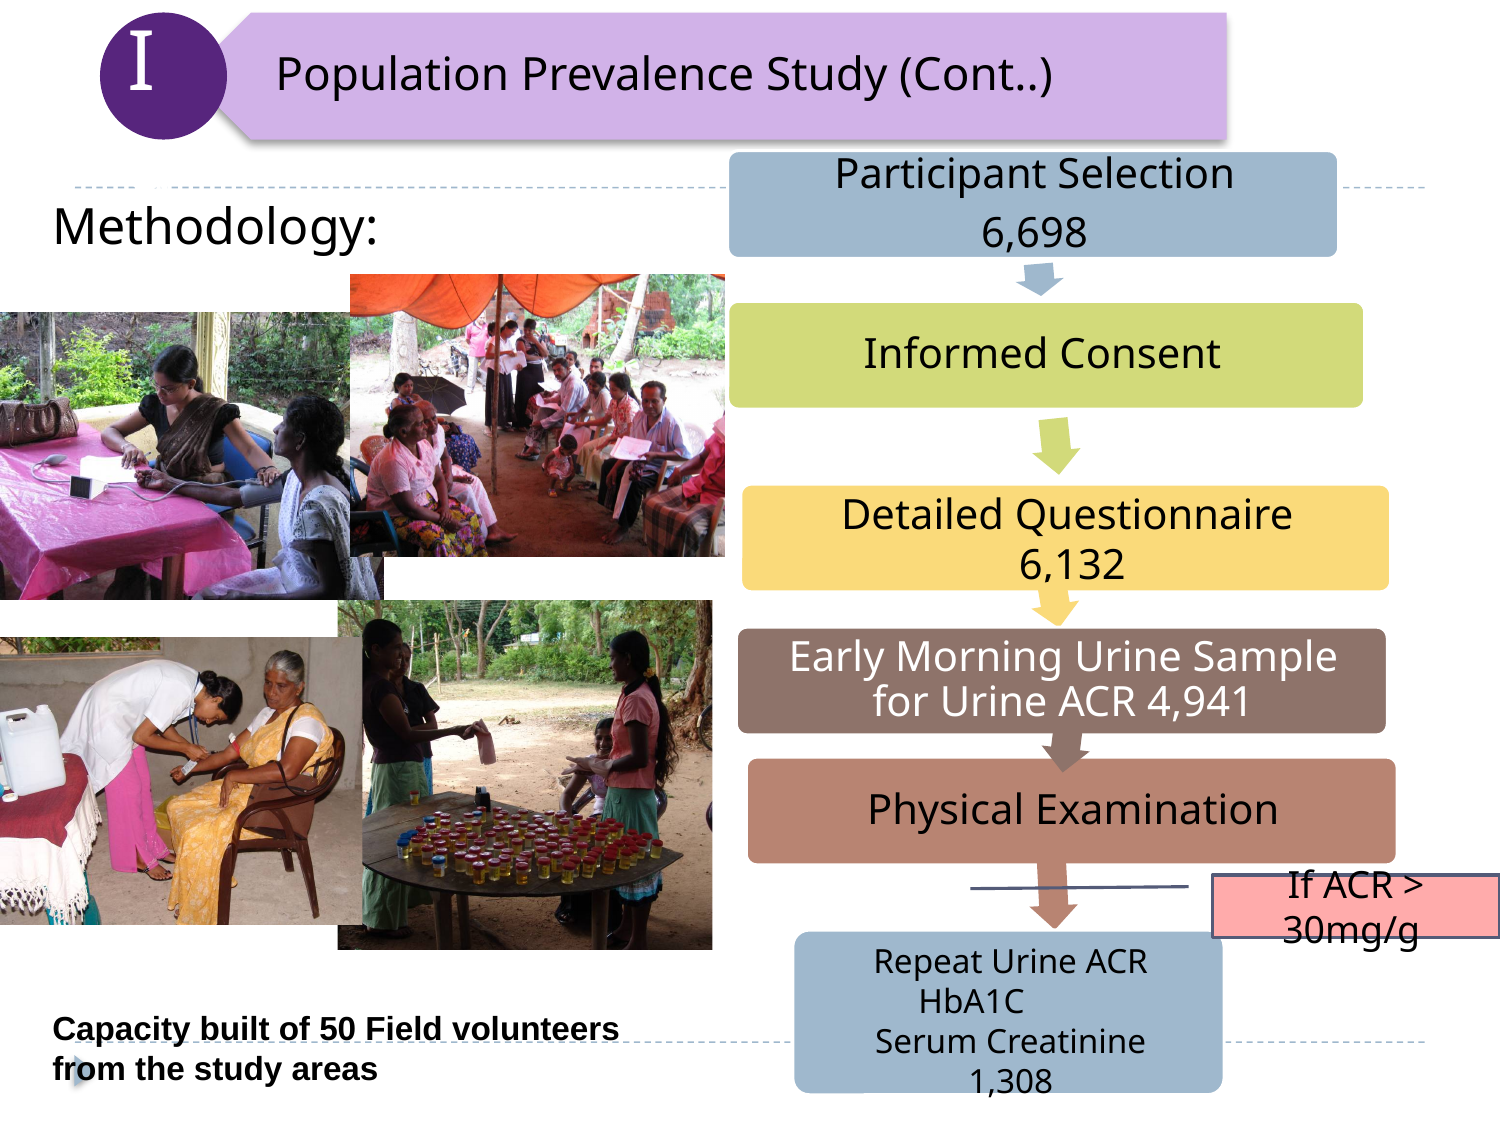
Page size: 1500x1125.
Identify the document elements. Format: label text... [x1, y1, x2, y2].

text_box [99, 38, 112, 114]
text_box Methodology: [37, 187, 305, 312]
text_box Capacity built of 50 Field volunteers from the study areas [37, 999, 305, 1095]
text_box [187, 12, 1227, 140]
text_box Ia [112, 0, 213, 187]
picture [0, 274, 726, 951]
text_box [312, 149, 1500, 1125]
